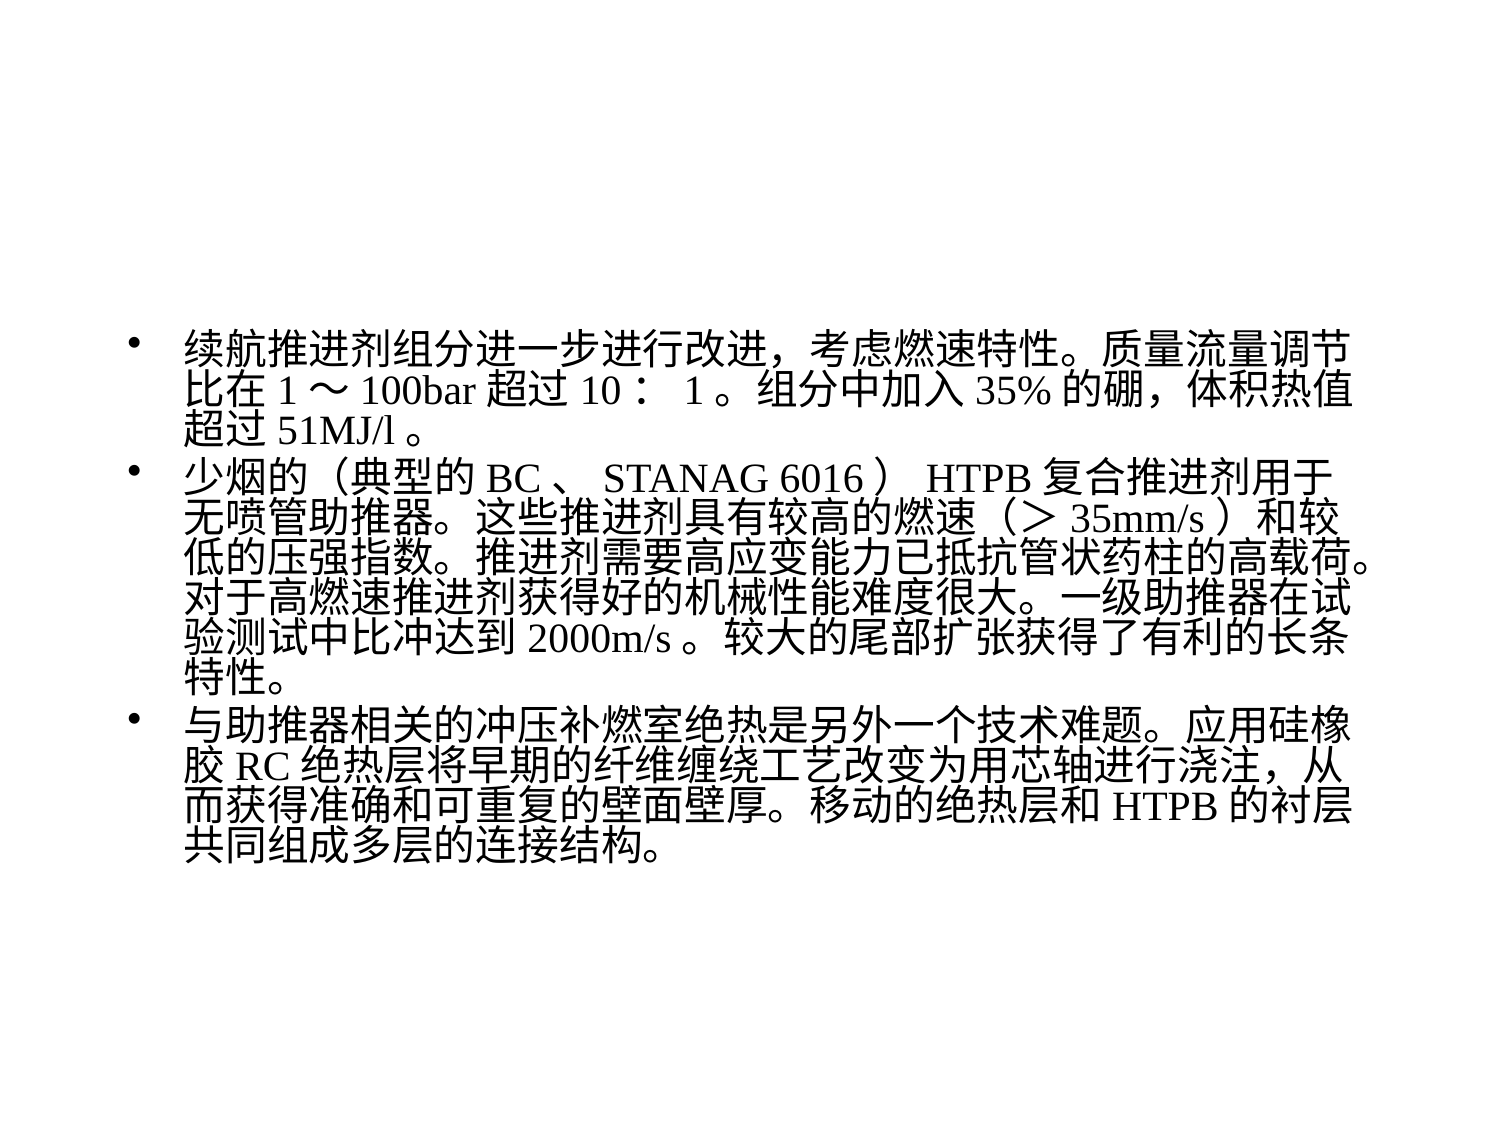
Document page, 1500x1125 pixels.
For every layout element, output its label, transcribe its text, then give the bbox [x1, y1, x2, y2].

list 续航推进剂组分进一步进行改进，考虑燃速特性。质量流量调节比在1～100bar超过10：1。组分中加入35%的硼，体积热值超过51MJ/l。 少烟的（典型的BC、STANAG 6016）HTPB复合推进剂用于无喷管助推器。这些推进剂具有较高的燃速（＞35mm/s）和较低的压强指数。推进剂需要高应变能力已抵抗管状药柱的高载荷。对于高燃速推进剂获得好的机械性能难度很大。一级助推器在试验测试中比冲达到2000m/s。较大的尾部扩张获得了有利的长条特性。 与助推器相关的冲压补燃室绝热是另外一个技术难题。应用硅橡胶RC绝热层将早期的纤维缠绕工艺改变为用芯轴进行浇注，从而获得准确和可重复的壁面壁厚。移动的绝热层和HTPB的衬层共同组成多层的连接结构。 [112, 324, 1388, 1001]
